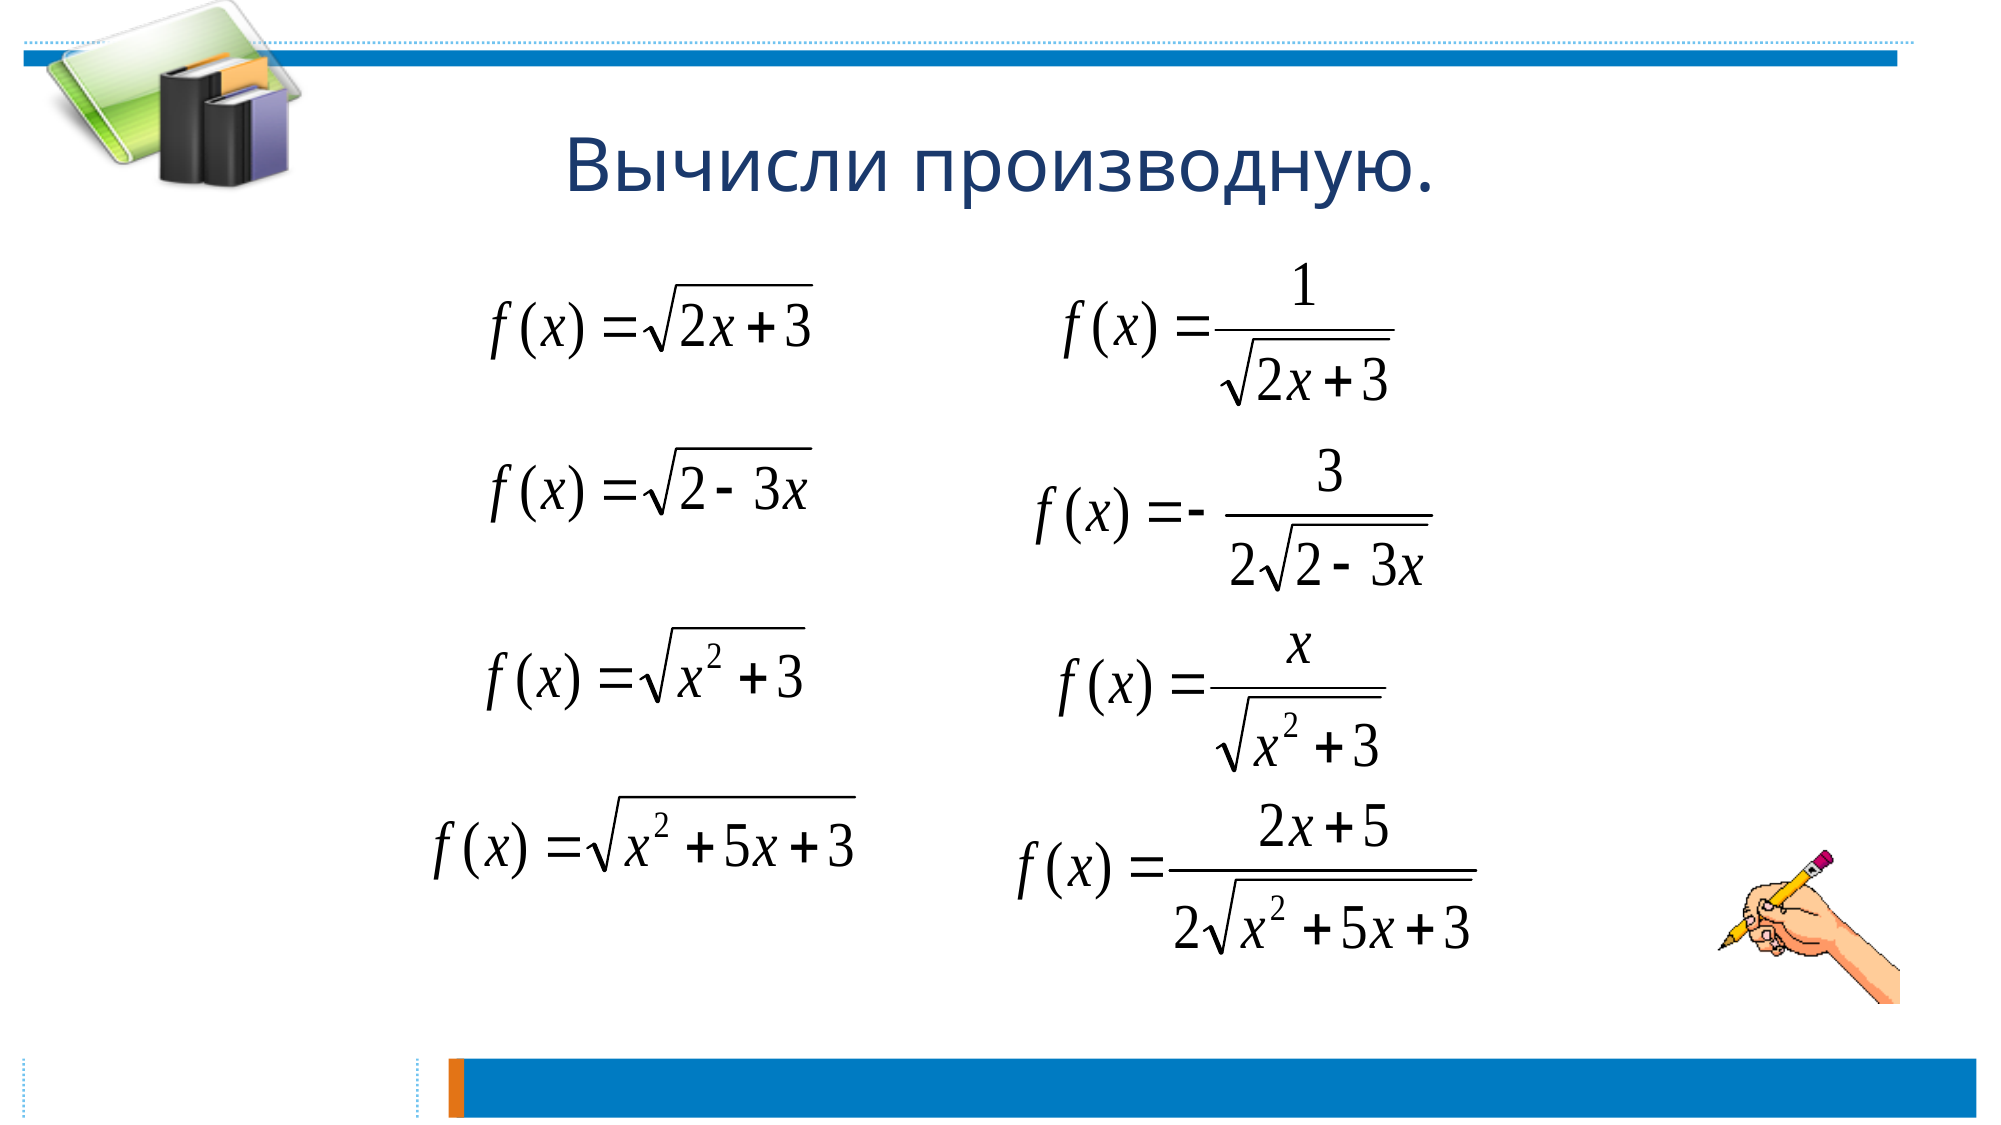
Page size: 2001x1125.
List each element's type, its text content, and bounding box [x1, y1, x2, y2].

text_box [415, 780, 868, 893]
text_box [468, 612, 815, 724]
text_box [471, 434, 823, 537]
picture [39, 0, 308, 201]
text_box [998, 785, 1488, 967]
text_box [1040, 602, 1396, 784]
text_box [471, 271, 823, 373]
picture [1710, 836, 1900, 1005]
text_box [1044, 244, 1405, 421]
title Вычисли производную. [99, 67, 1900, 256]
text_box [1016, 430, 1442, 606]
